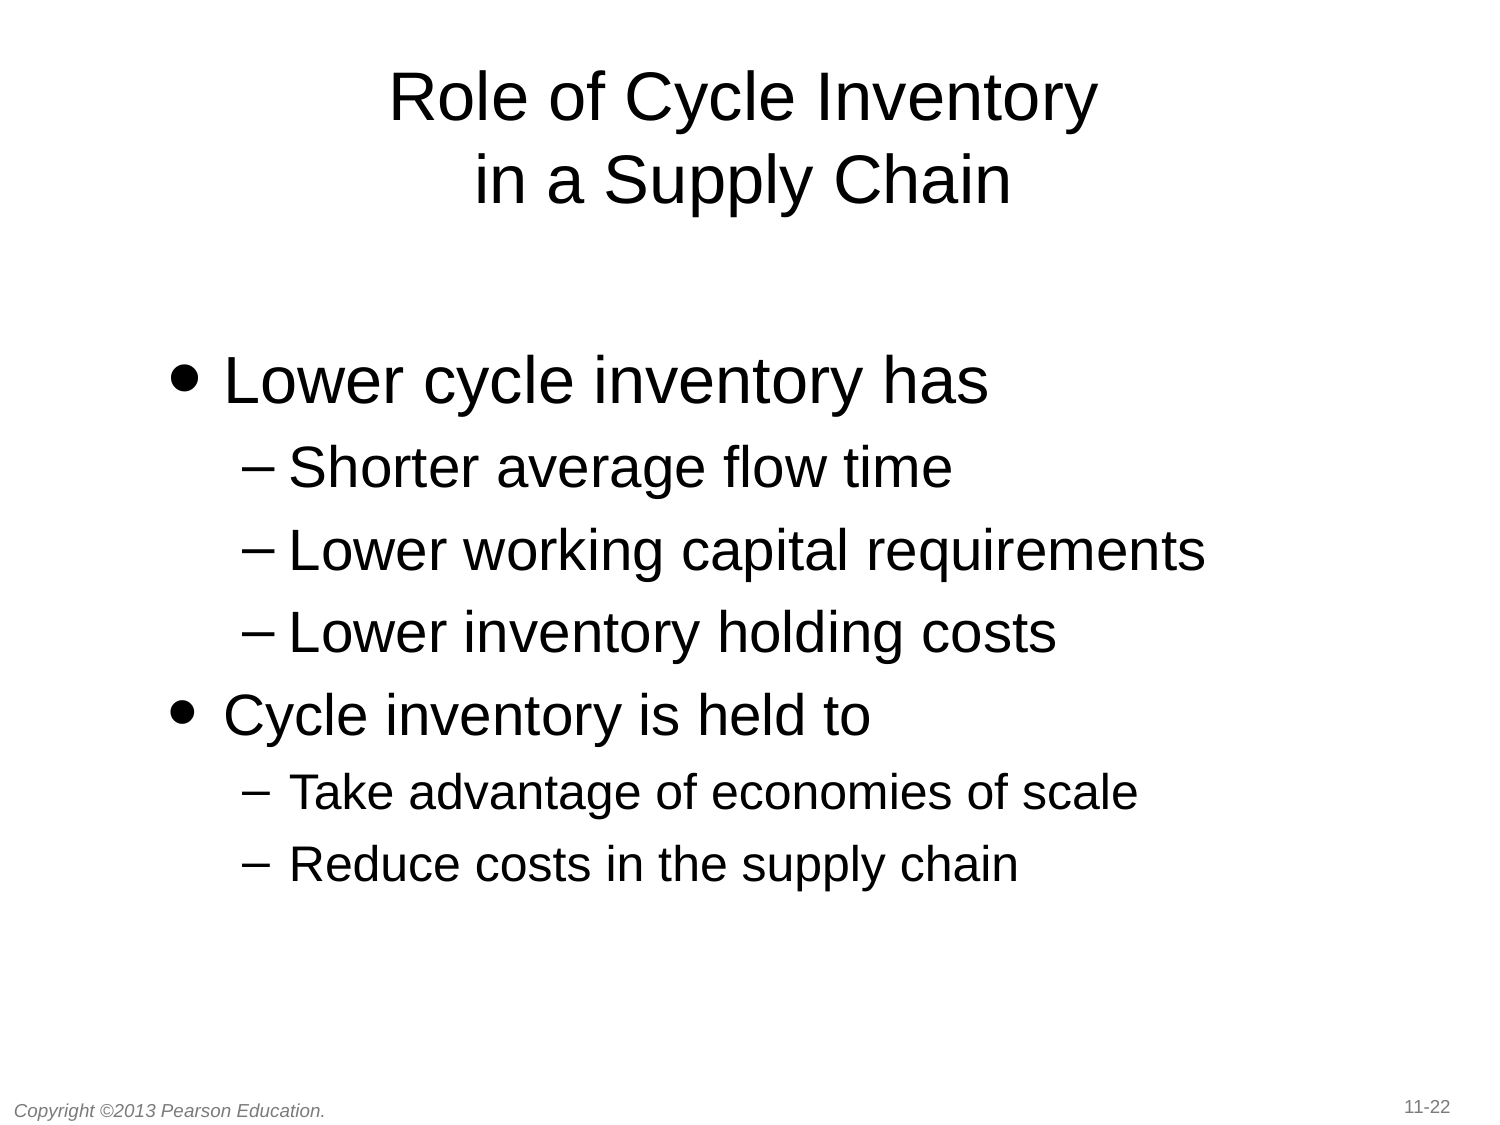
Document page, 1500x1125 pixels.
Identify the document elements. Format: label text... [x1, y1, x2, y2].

list Lower cycle inventory has Shorter average flow time Lower working capital requirements Lower inventory holding costs Cycle inventory is held to Take advantage of economies of scale Reduce costs in the supply chain [151, 328, 1363, 1019]
title Role of Cycle Inventory in a Supply Chain [62, 43, 1426, 226]
